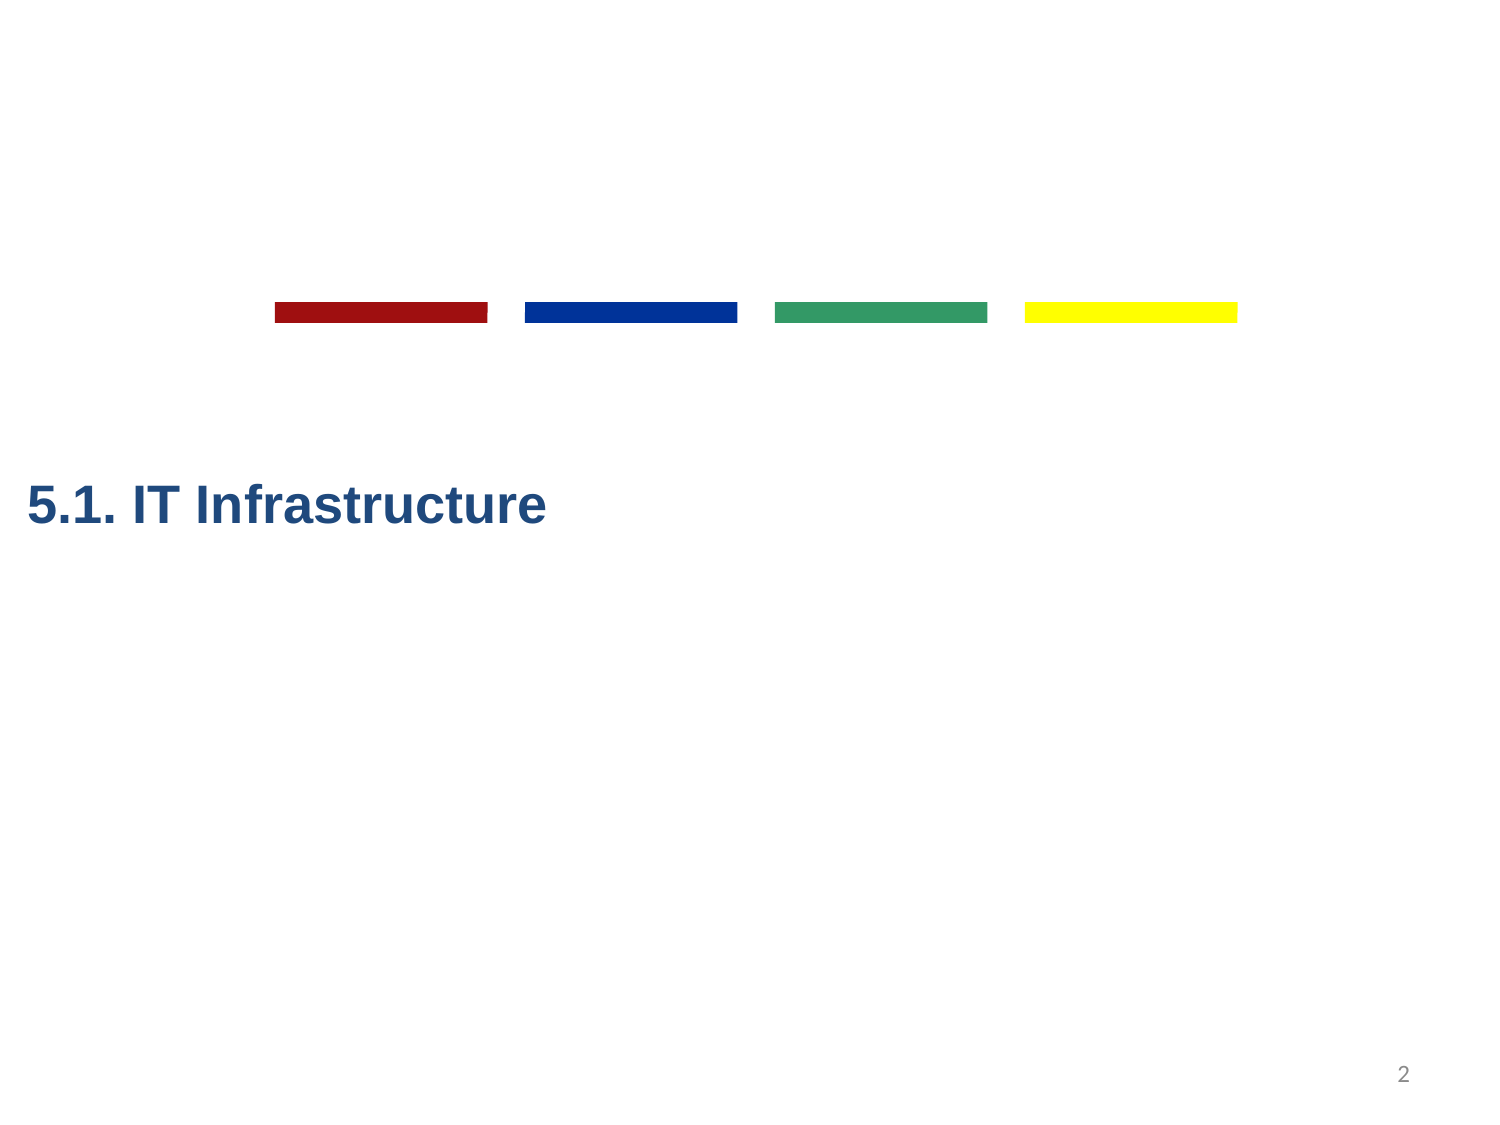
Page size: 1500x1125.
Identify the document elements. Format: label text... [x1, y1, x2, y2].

slide_number 2 [1074, 1042, 1425, 1103]
text_box 5.1. IT Infrastructure [12, 462, 1500, 543]
